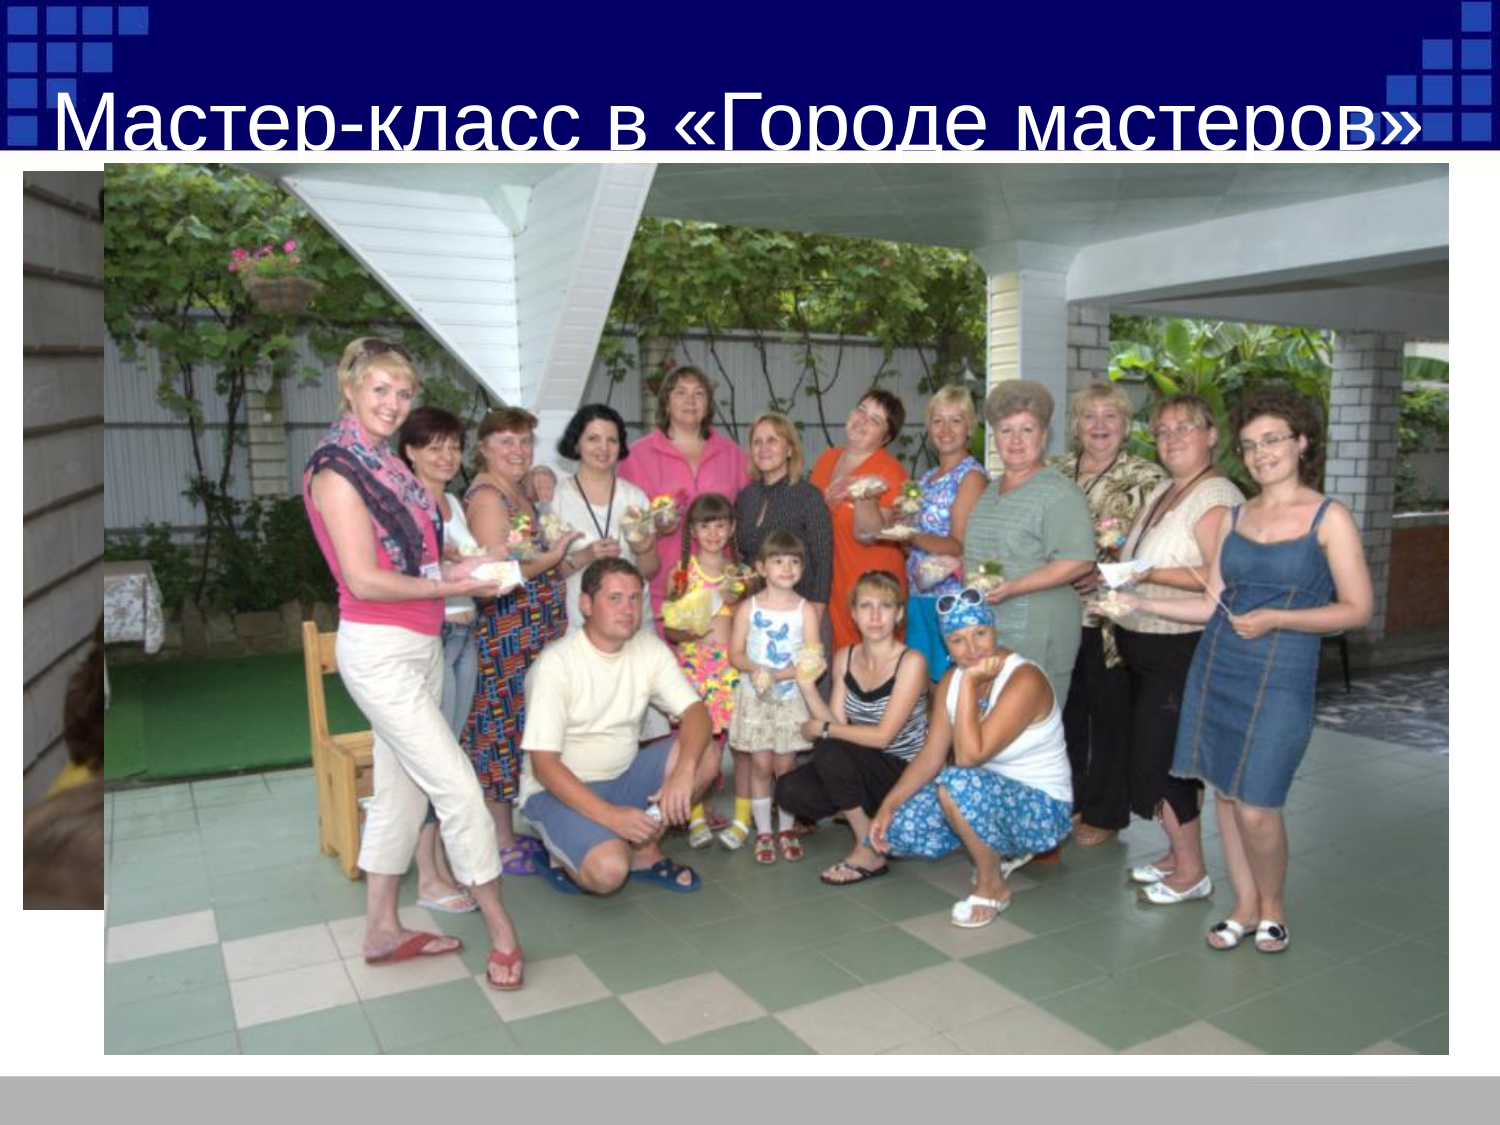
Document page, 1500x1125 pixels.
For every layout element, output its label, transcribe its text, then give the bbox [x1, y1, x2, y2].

title Мастер-класс в «Городе мастеров» [23, 23, 1454, 212]
picture [0, 0, 1500, 1125]
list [104, 163, 1449, 1055]
